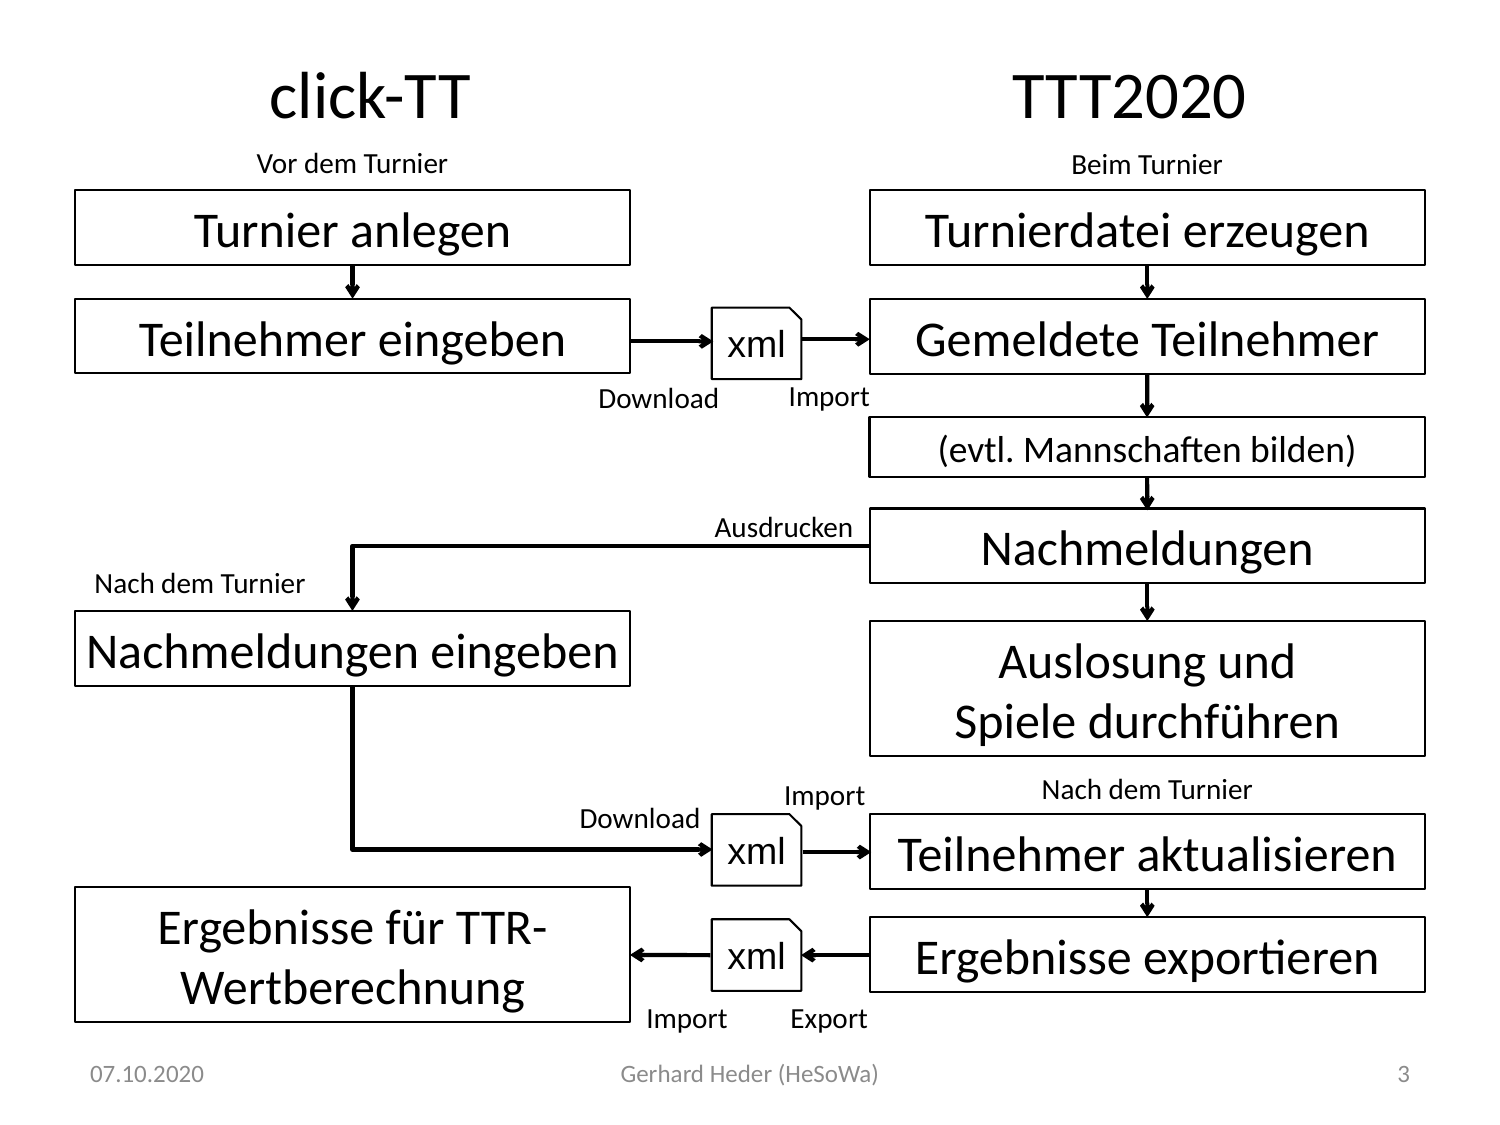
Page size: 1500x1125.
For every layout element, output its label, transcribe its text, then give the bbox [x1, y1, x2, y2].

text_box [747, 889, 1426, 1043]
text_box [74, 886, 744, 1043]
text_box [773, 265, 1426, 421]
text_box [352, 686, 802, 886]
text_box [582, 307, 769, 423]
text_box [869, 584, 1426, 758]
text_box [869, 477, 1426, 584]
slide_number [75, 1050, 425, 1103]
footer Gerhard Heder (HeSoWa) [512, 1051, 988, 1103]
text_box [74, 137, 631, 265]
text_box TTT2020 [834, 44, 1425, 140]
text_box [869, 137, 1426, 265]
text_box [74, 500, 870, 687]
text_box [74, 265, 631, 375]
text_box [768, 762, 1426, 889]
slide_number 3 [1074, 1050, 1425, 1103]
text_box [869, 374, 1425, 477]
text_box click-TT [75, 44, 666, 140]
